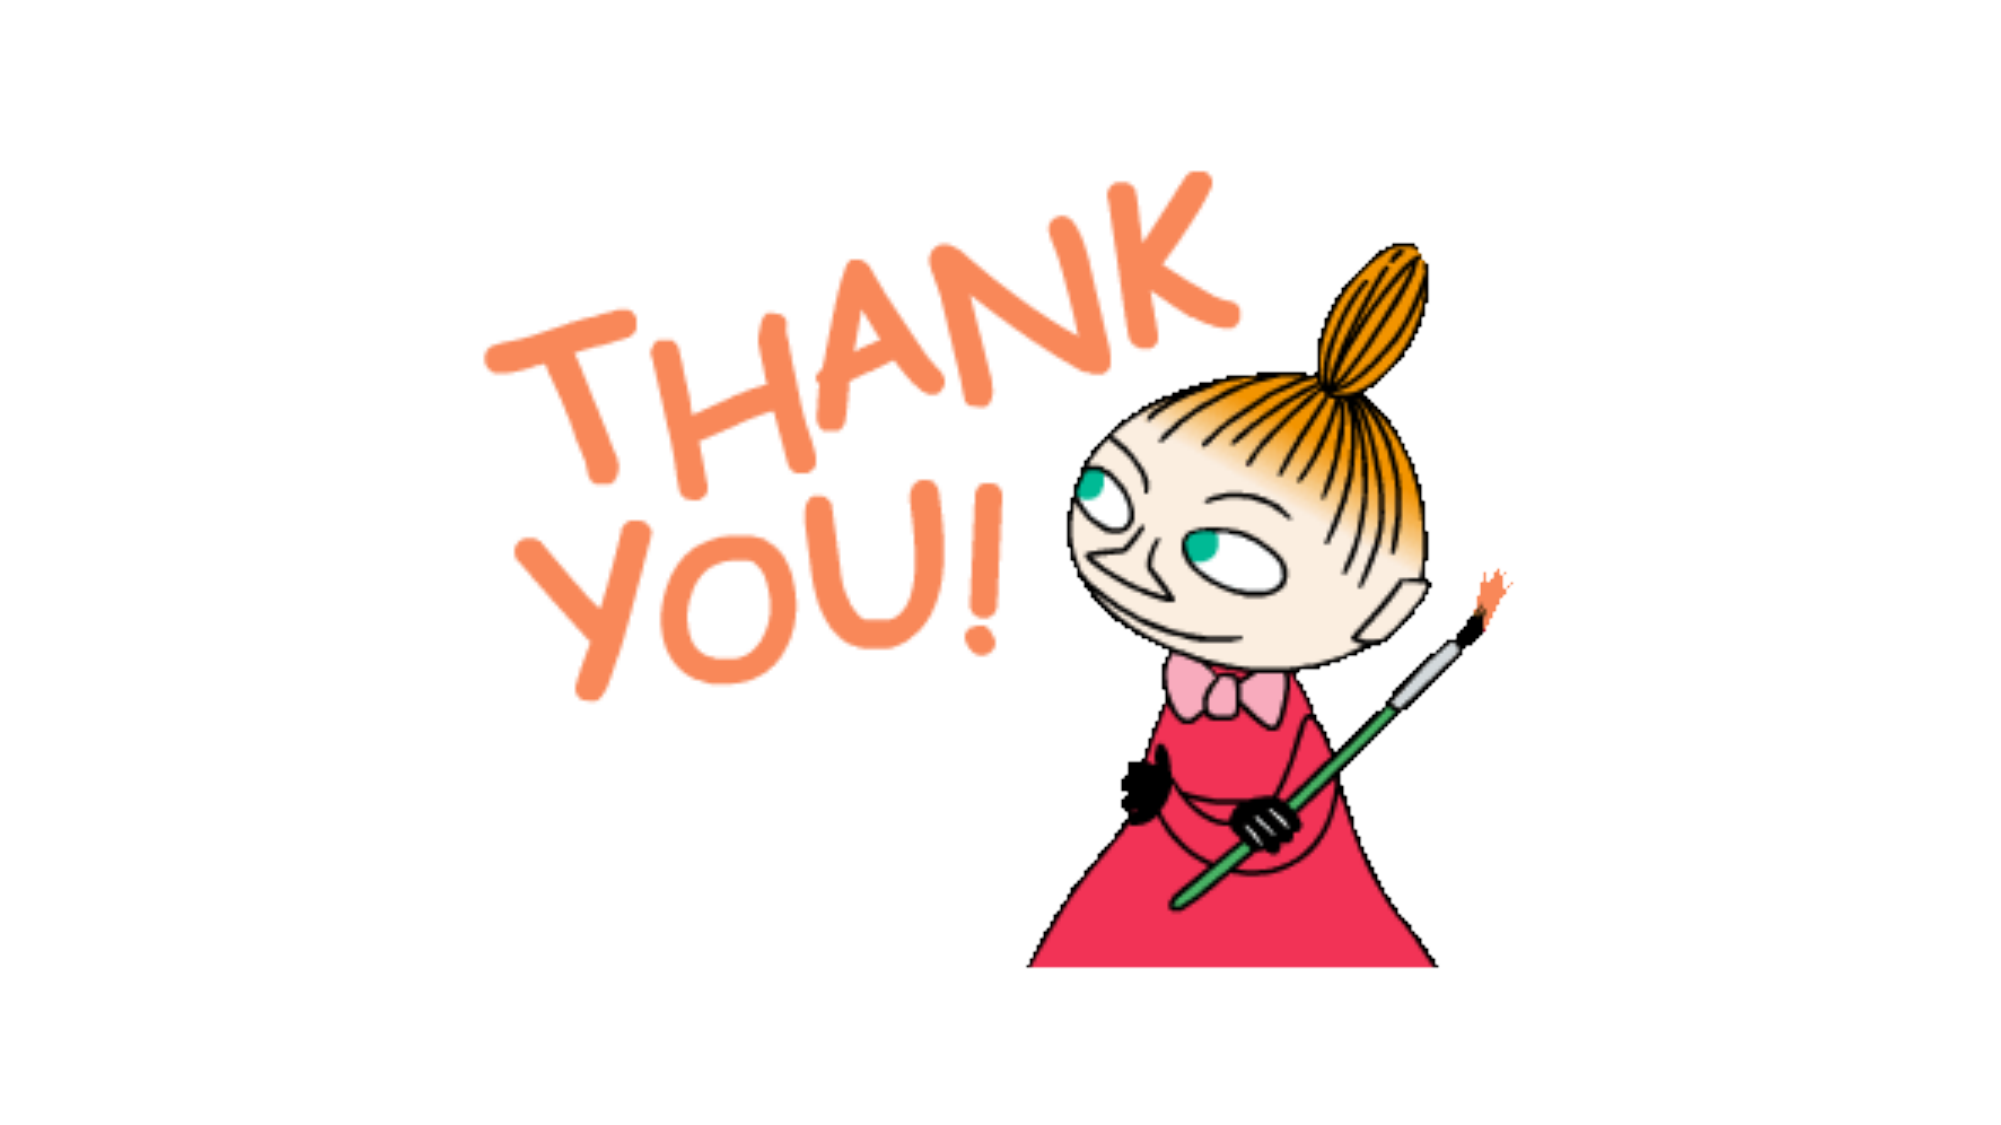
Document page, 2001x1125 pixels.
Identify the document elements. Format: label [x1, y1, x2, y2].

picture [387, 105, 1613, 1020]
